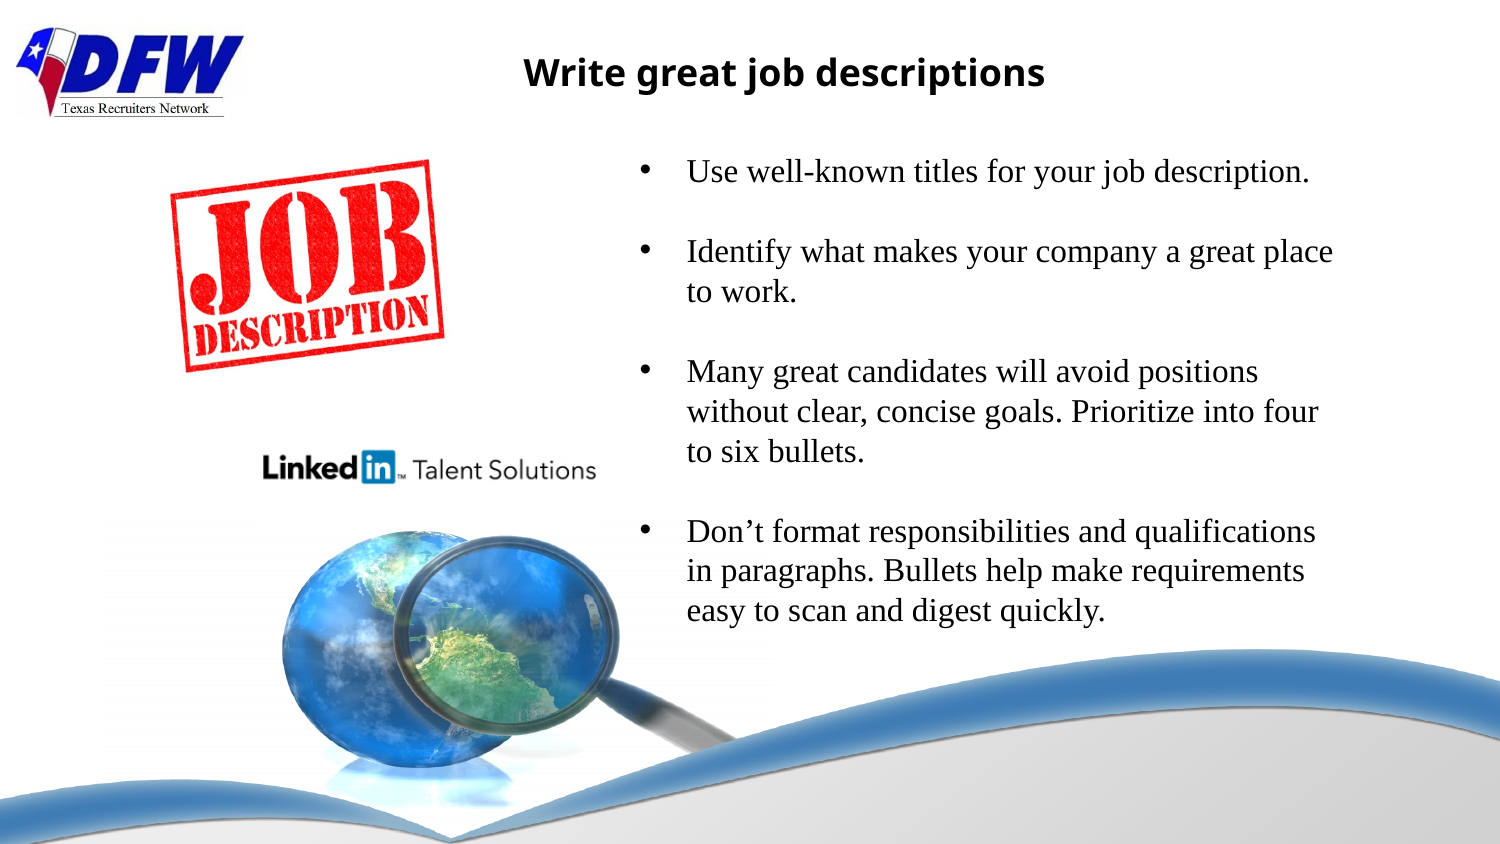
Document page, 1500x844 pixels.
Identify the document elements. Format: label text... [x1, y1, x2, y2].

picture [0, 5, 1500, 844]
text_box Use well-known titles for your job description. Identify what makes your company a great place to work. Many great candidates will avoid positions without clear, concise goals. Prioritize into four to six bullets. Don’t format responsibilities and qualifications in paragraphs. Bullets help make requirements easy to scan and digest quickly. [624, 142, 1363, 636]
text_box Write great job descriptions [508, 41, 1062, 102]
